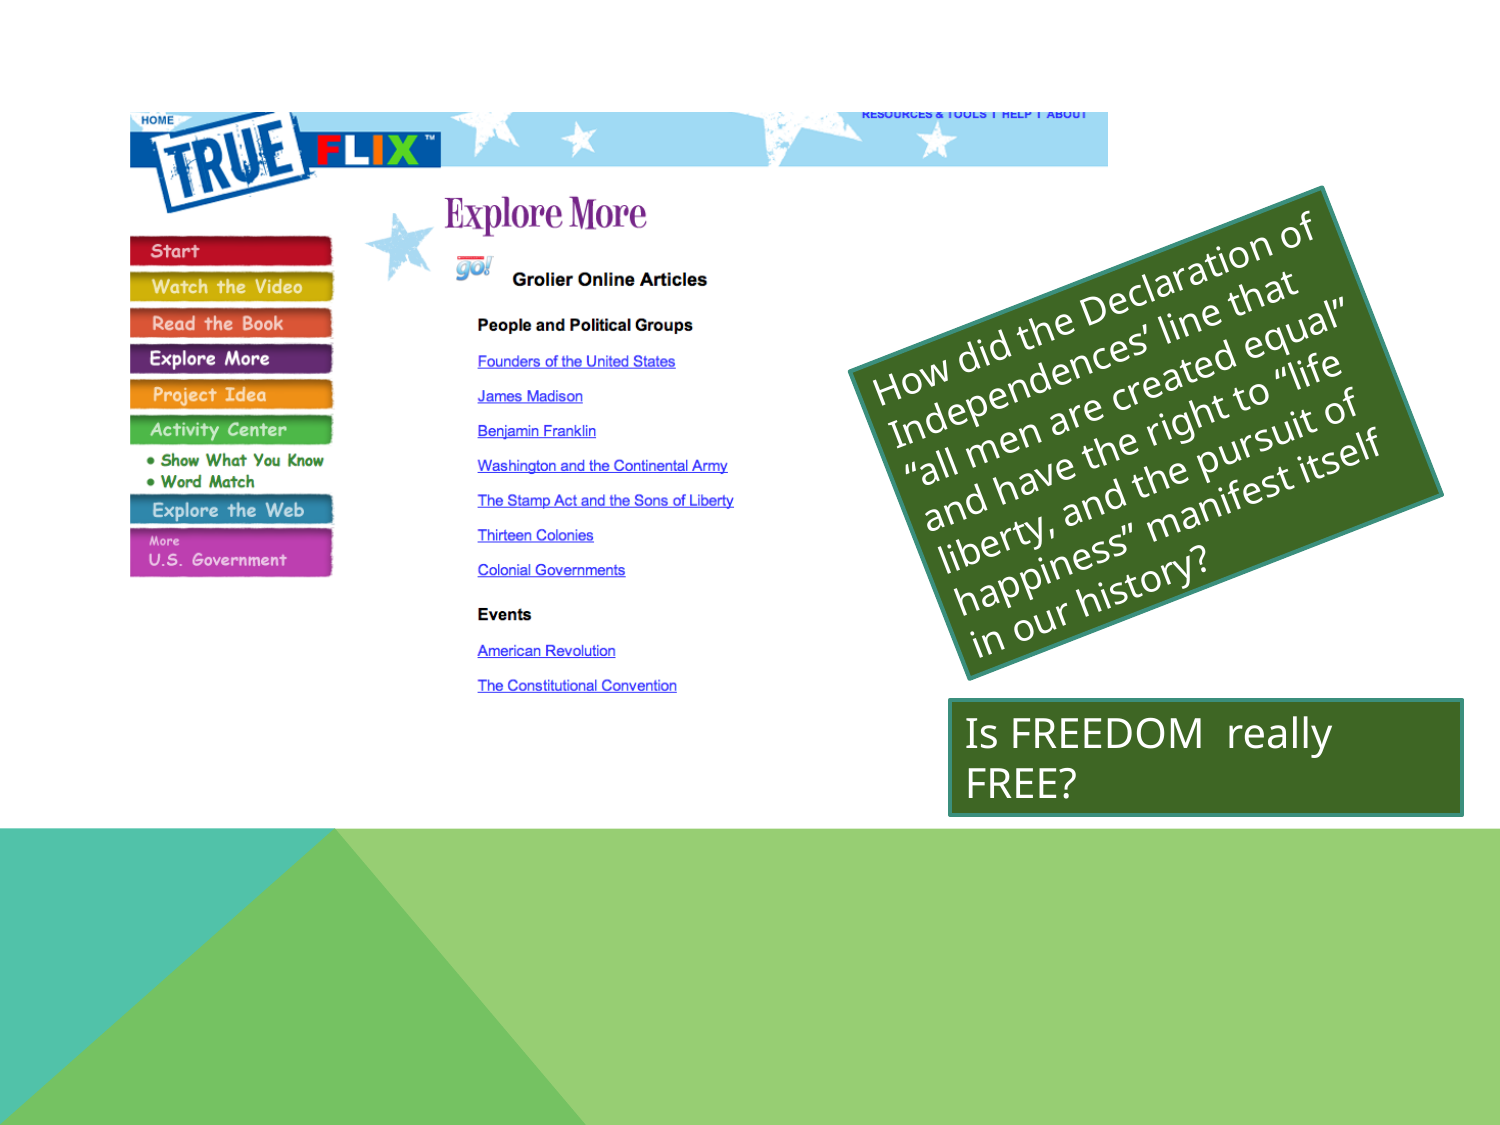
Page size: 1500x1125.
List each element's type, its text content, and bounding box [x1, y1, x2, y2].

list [0, 112, 1232, 700]
text_box How did the Declaration of Independences’ line that “all men are created equal” and have the right to “life liberty, and the pursuit of happiness” manifest itself in our history? [1236, 185, 1444, 578]
text_box Is FREEDOM really FREE? [948, 698, 1464, 817]
